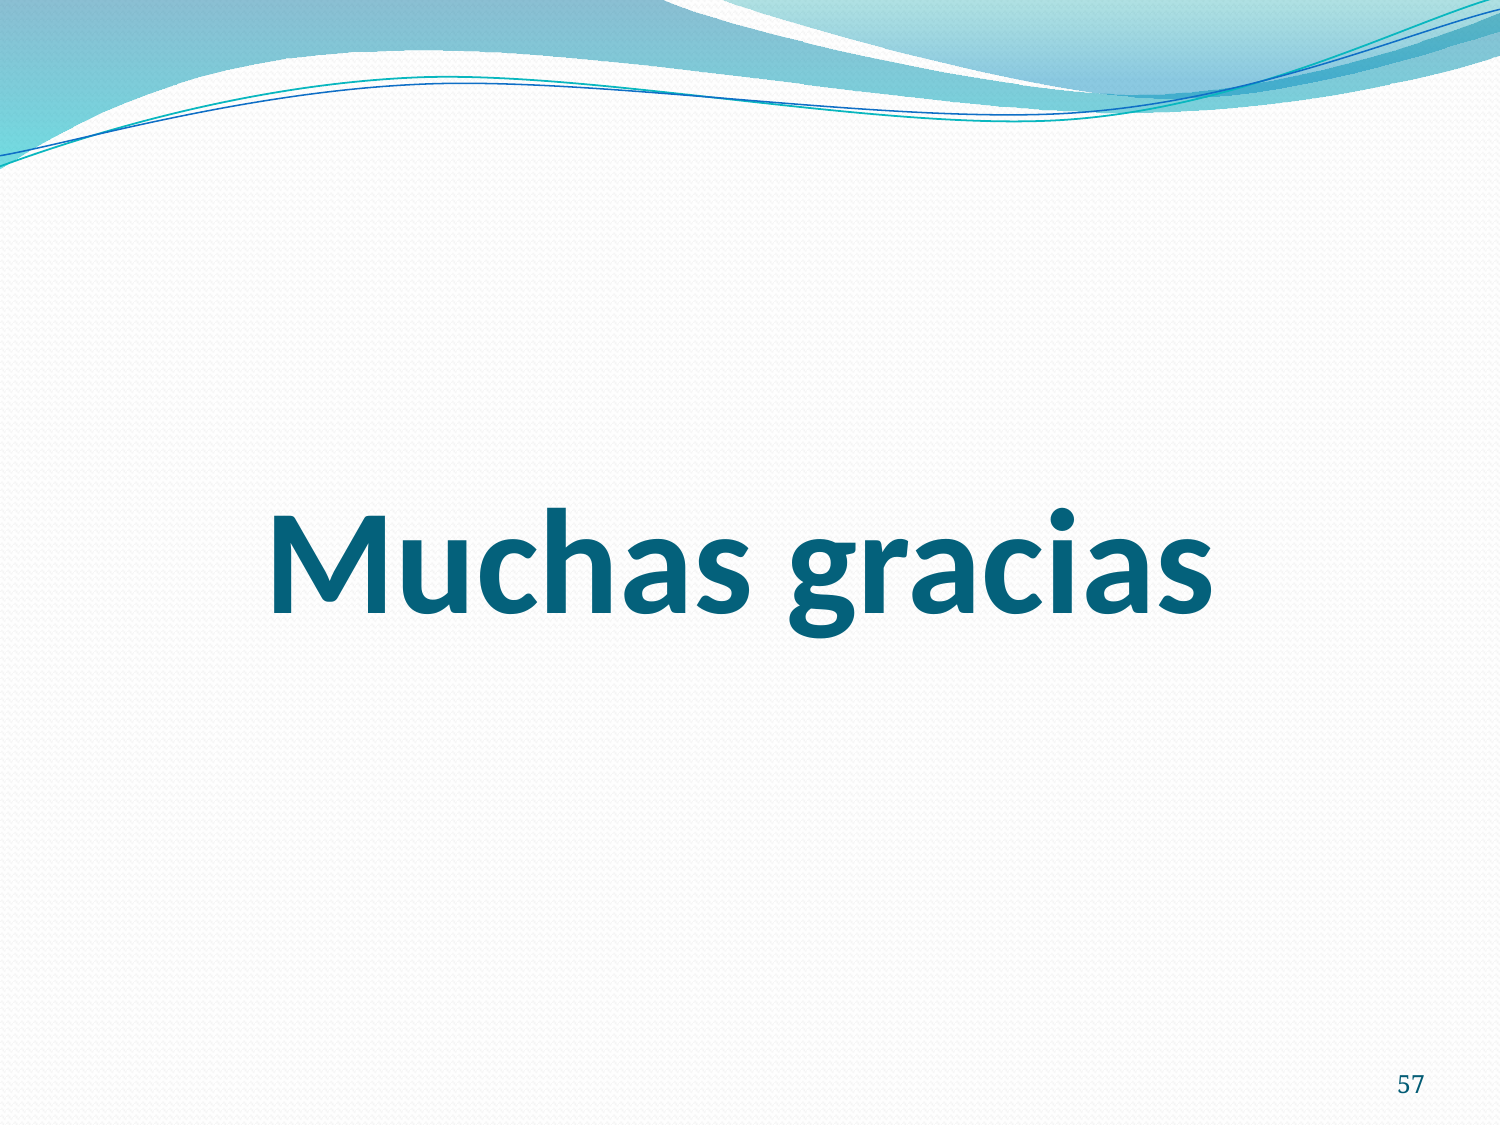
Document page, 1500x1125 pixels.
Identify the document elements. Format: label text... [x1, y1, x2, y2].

slide_number 57 [1299, 1042, 1425, 1103]
title Muchas gracias [64, 456, 1415, 644]
